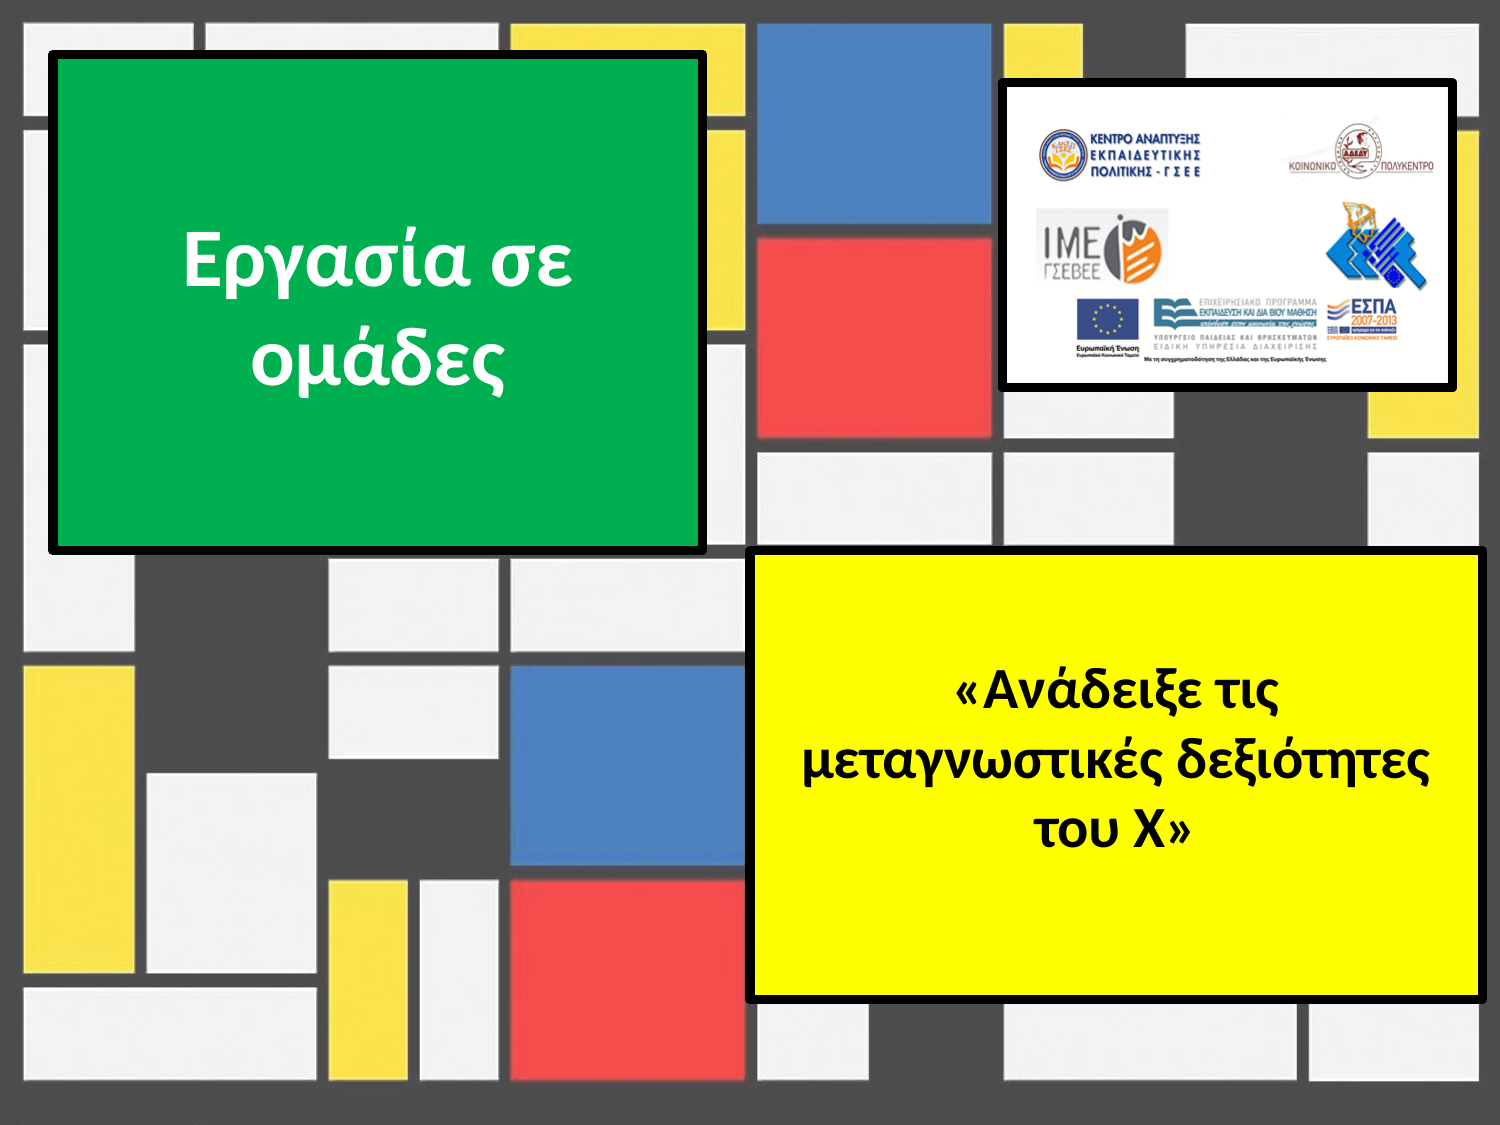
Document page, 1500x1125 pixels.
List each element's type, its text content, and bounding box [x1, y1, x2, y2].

picture [997, 77, 1457, 392]
subtitle «Ανάδειξε τις μεταγνωστικές δεξιότητες του Χ» [750, 550, 1483, 1000]
title Εργασία σε ομάδες [53, 54, 703, 551]
